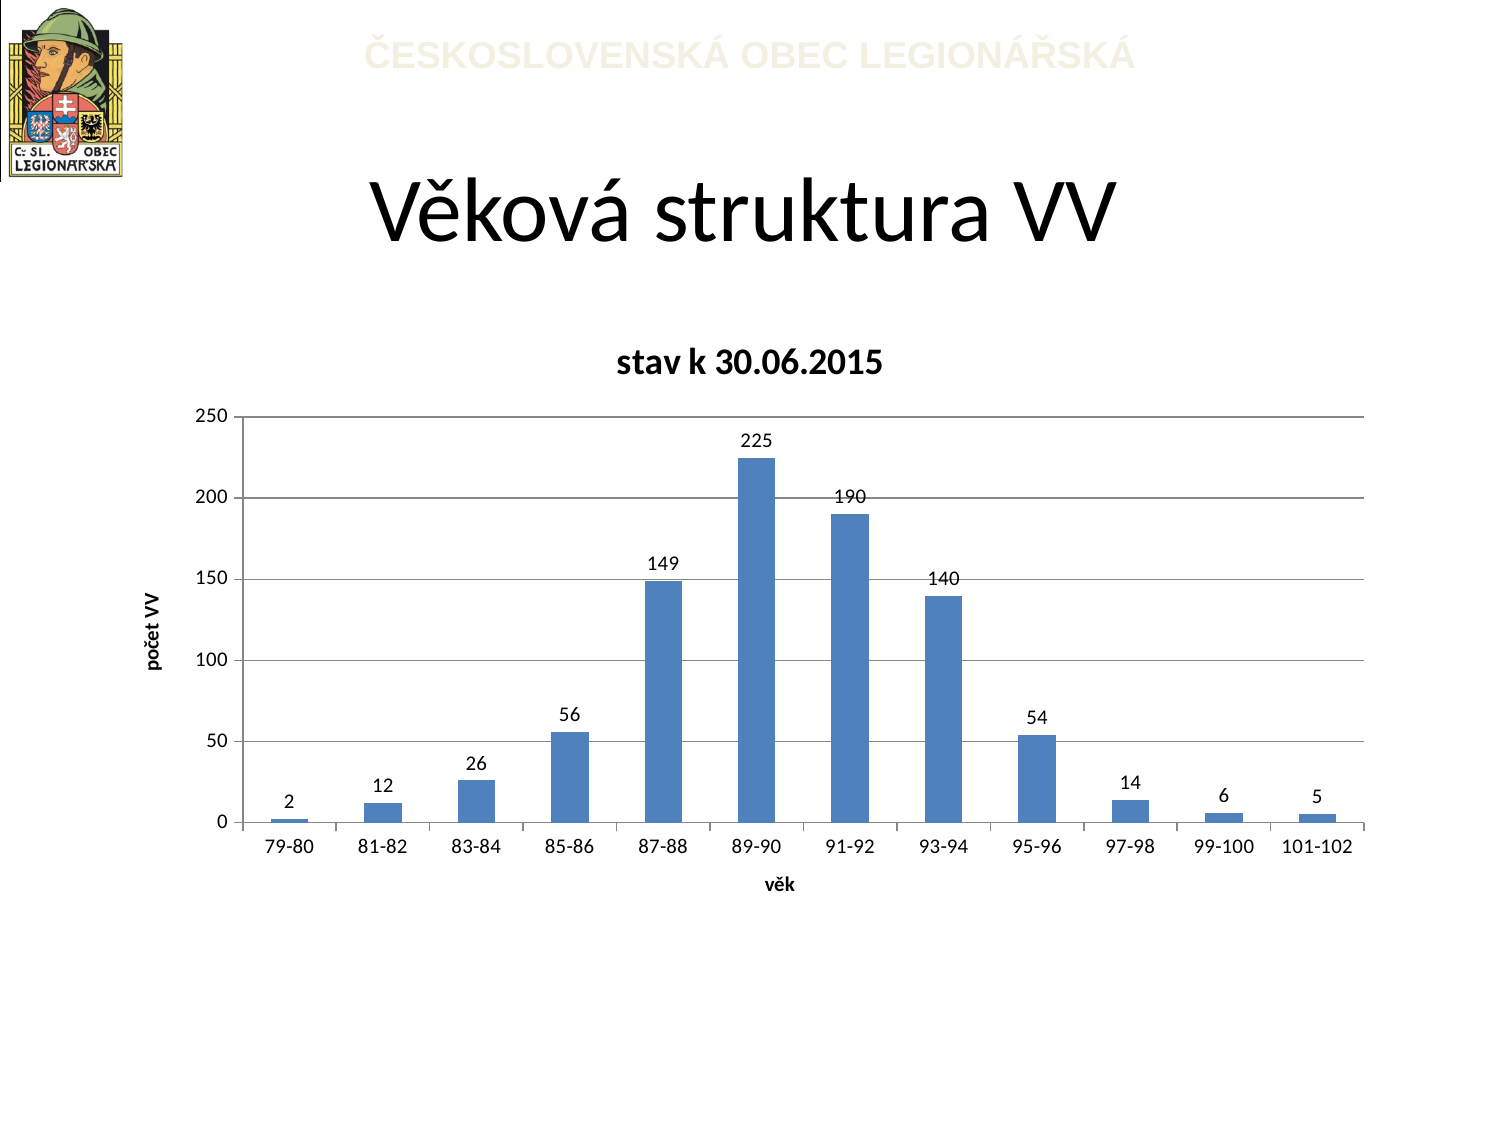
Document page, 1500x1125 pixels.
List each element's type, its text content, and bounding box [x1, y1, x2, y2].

picture [0, 0, 129, 182]
title Věková struktura VV [117, 93, 1372, 312]
chart [109, 314, 1391, 928]
